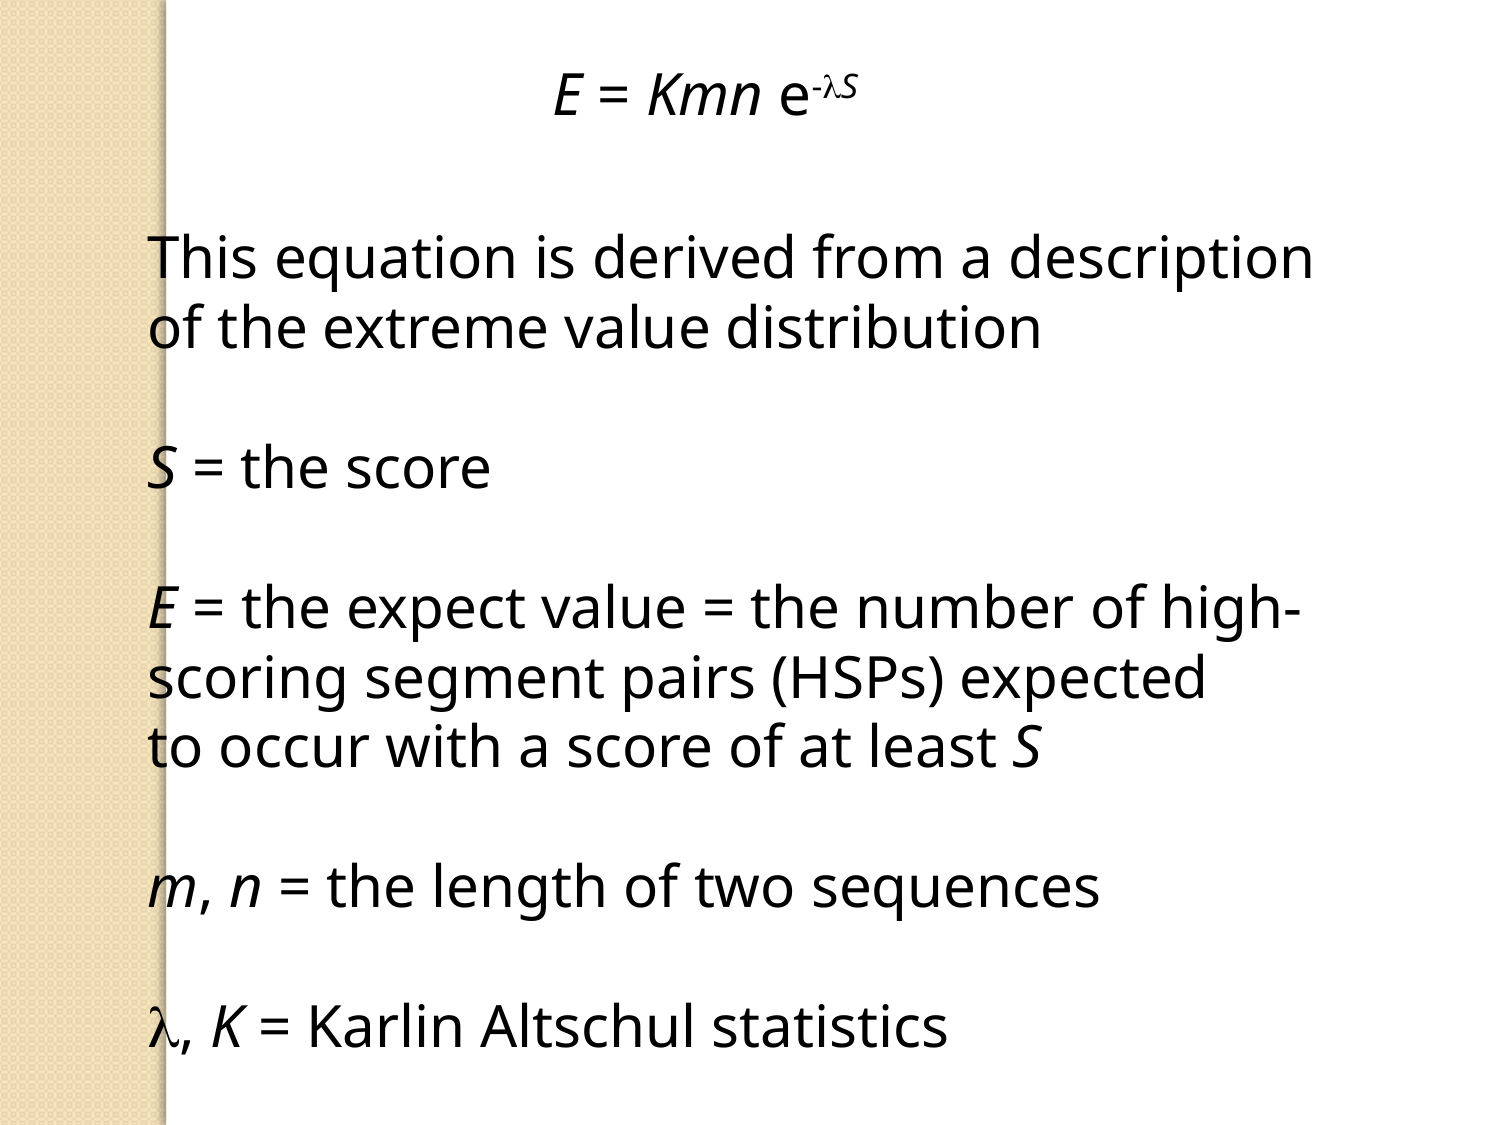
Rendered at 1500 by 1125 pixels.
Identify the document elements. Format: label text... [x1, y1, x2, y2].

text_box This equation is derived from a description of the extreme value distribution S = the score E = the expect value = the number of high- scoring segment pairs (HSPs) expected to occur with a score of at least S m, n = the length of two sequences l, K = Karlin Altschul statistics [132, 212, 1331, 1067]
text_box E = Kmn e-lS [537, 50, 873, 135]
